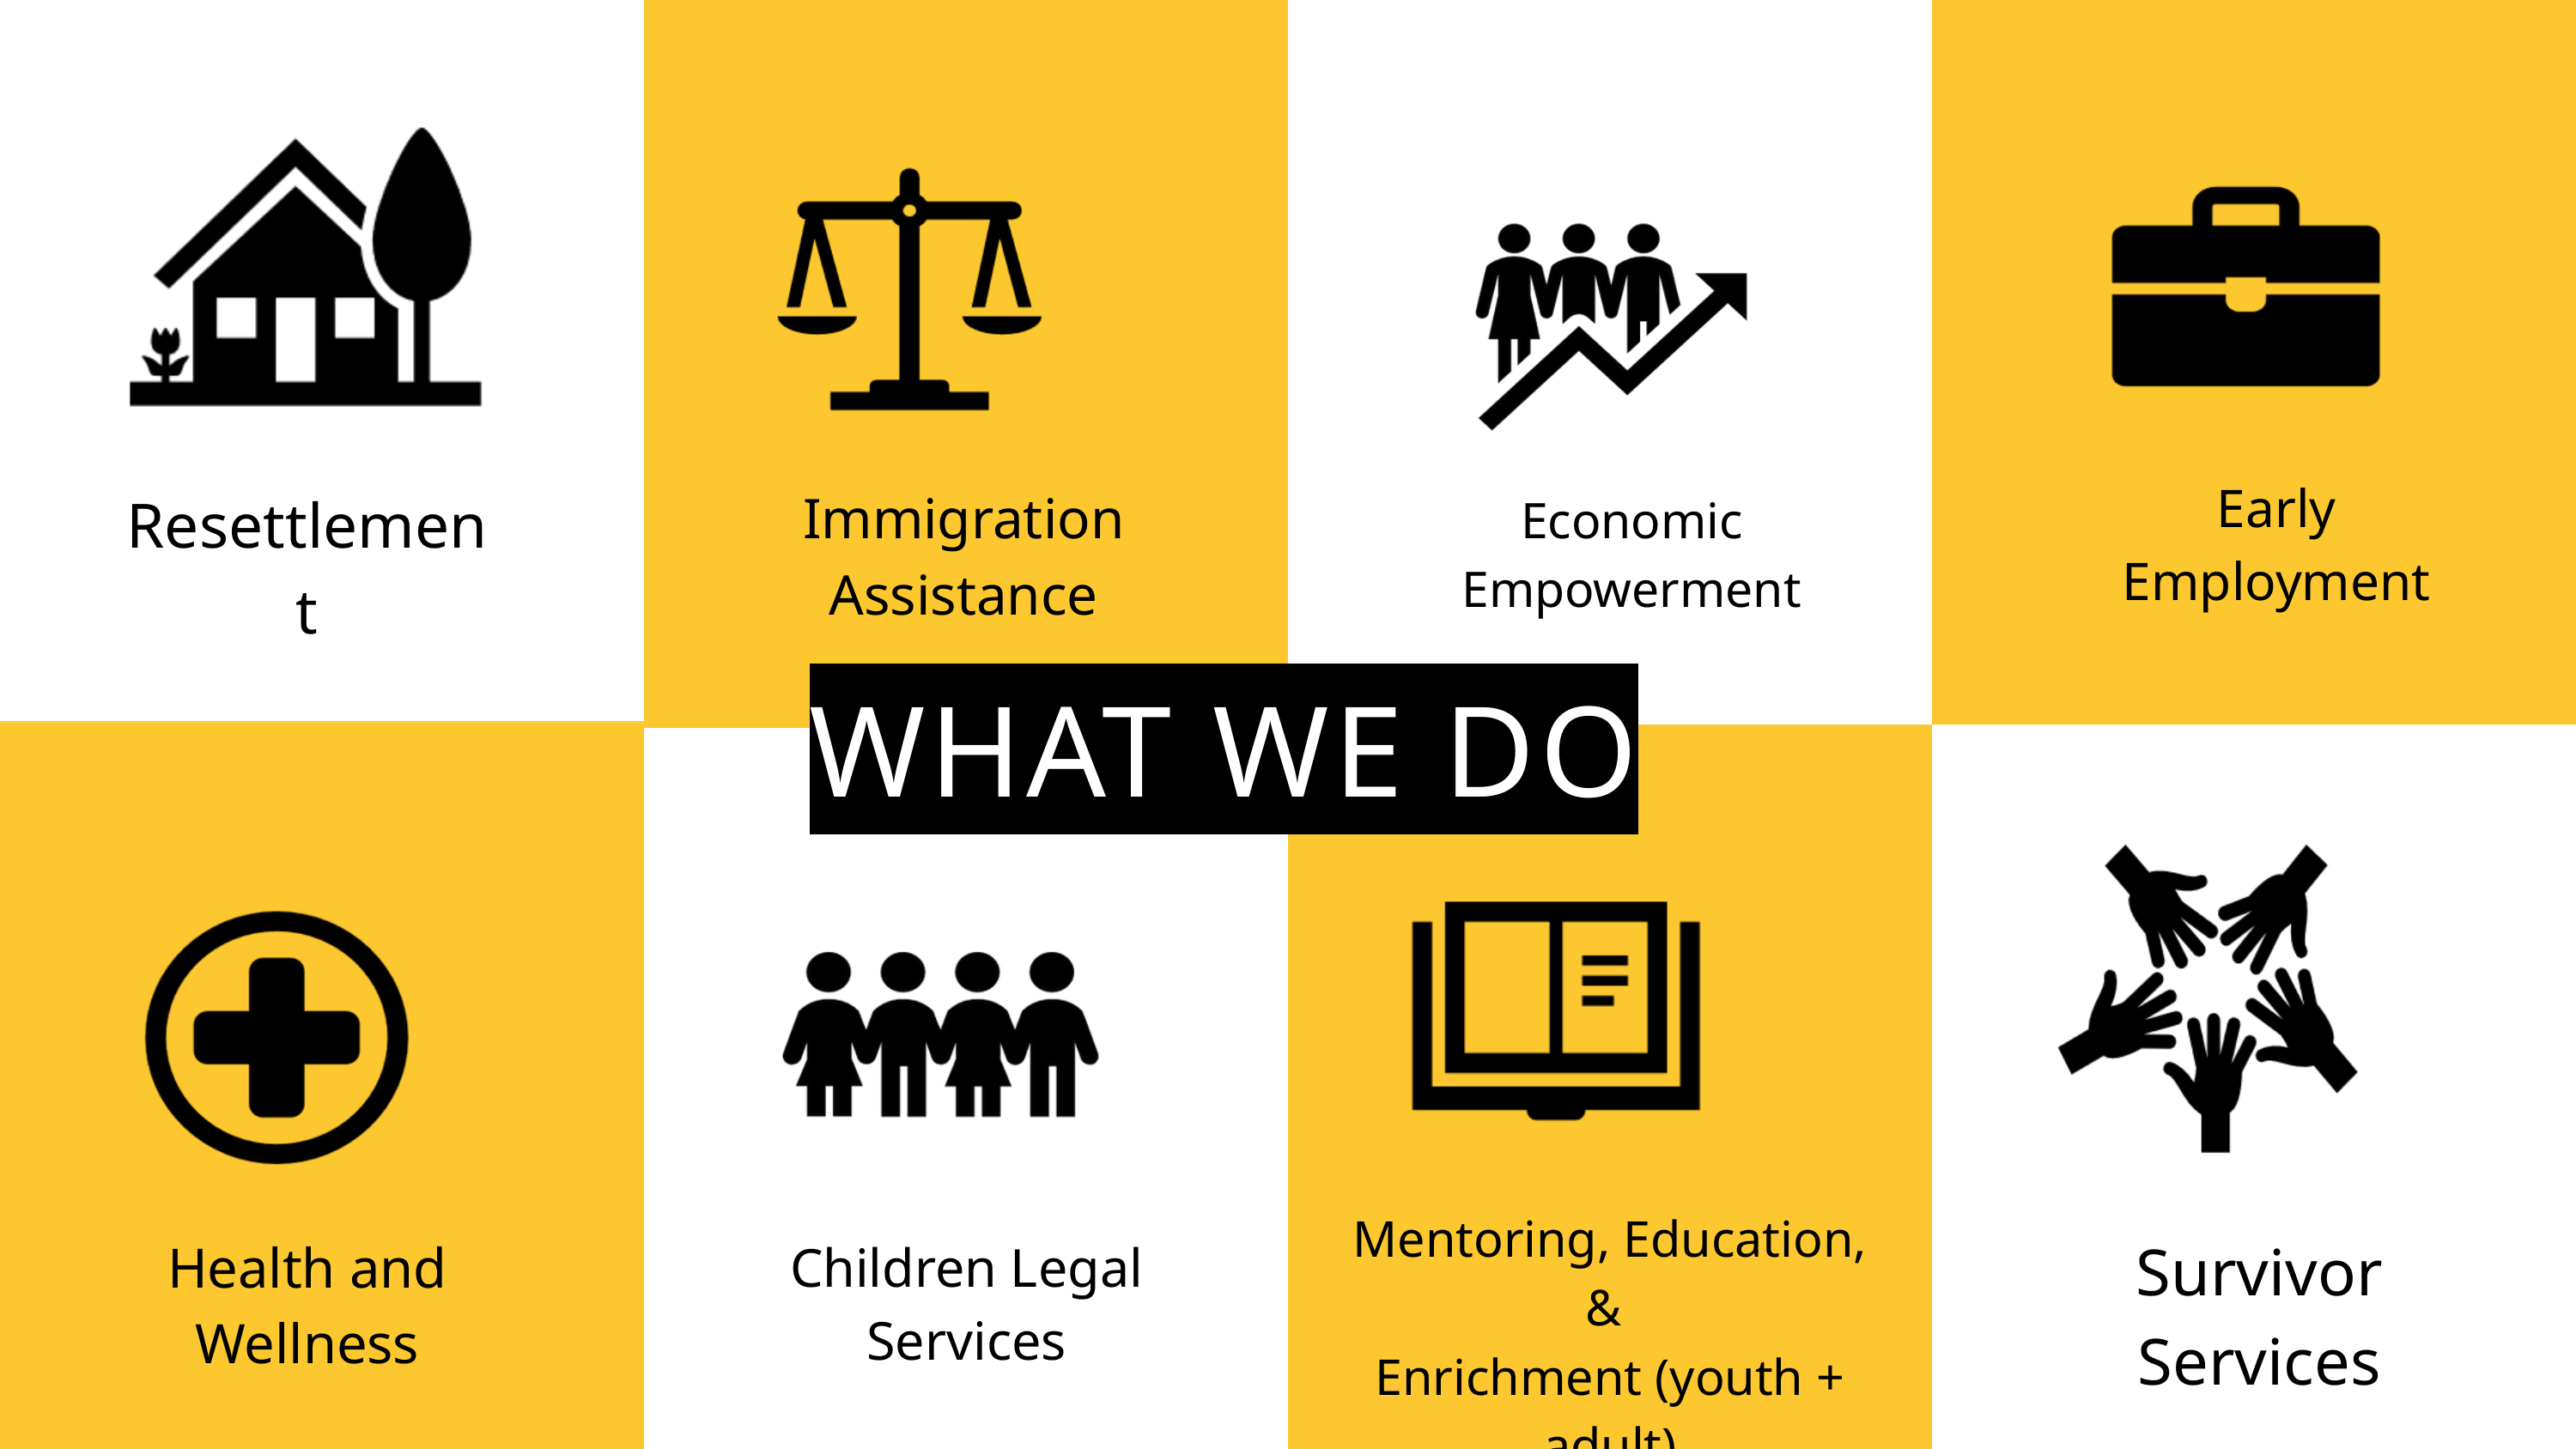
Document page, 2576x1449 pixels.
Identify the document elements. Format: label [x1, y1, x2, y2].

text_box [700, 877, 1234, 1295]
text_box [2079, 155, 2473, 535]
text_box [1291, 724, 1933, 1449]
text_box [1370, 179, 1893, 546]
text_box [643, 0, 1289, 727]
text_box [694, 144, 1234, 546]
text_box [2024, 829, 2495, 1304]
text_box [1328, 847, 1891, 1332]
text_box [66, 877, 549, 1295]
text_box [1931, 0, 2576, 724]
text_box [1289, 0, 1927, 723]
text_box [643, 727, 1289, 1449]
text_box [0, 720, 645, 1449]
text_box [0, 0, 641, 719]
text_box [1935, 731, 2576, 1449]
